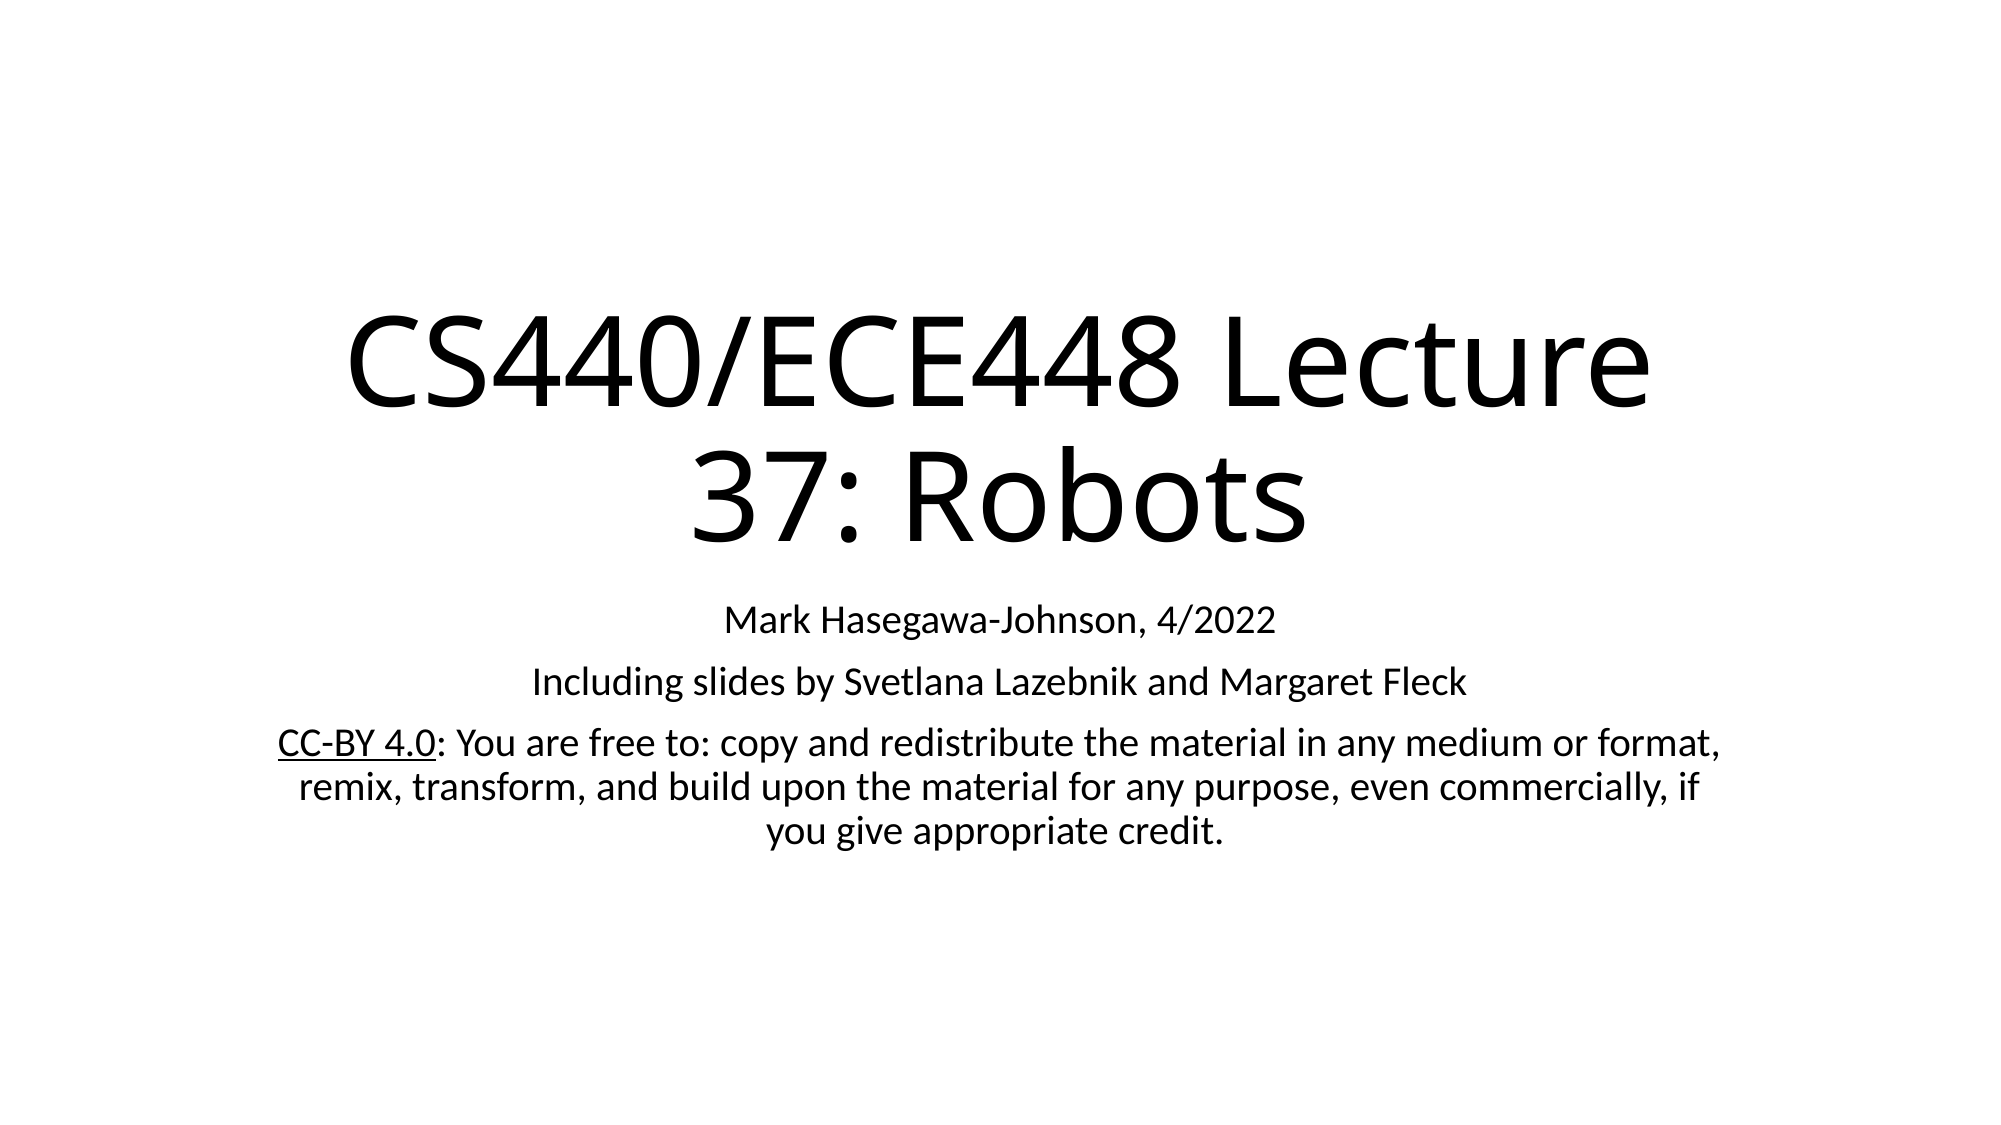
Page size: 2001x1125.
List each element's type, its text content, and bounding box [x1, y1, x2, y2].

title CS440/ECE448 Lecture 37: Robots [249, 184, 1750, 576]
subtitle Mark Hasegawa-Johnson, 4/2022 Including slides by Svetlana Lazebnik and Margaret Fleck CC-BY 4.0: You are free to: copy and redistribute the material in any medium or format, remix, transform, and build upon the material for any purpose, even commercially, if you give appropriate credit. [249, 590, 1750, 863]
